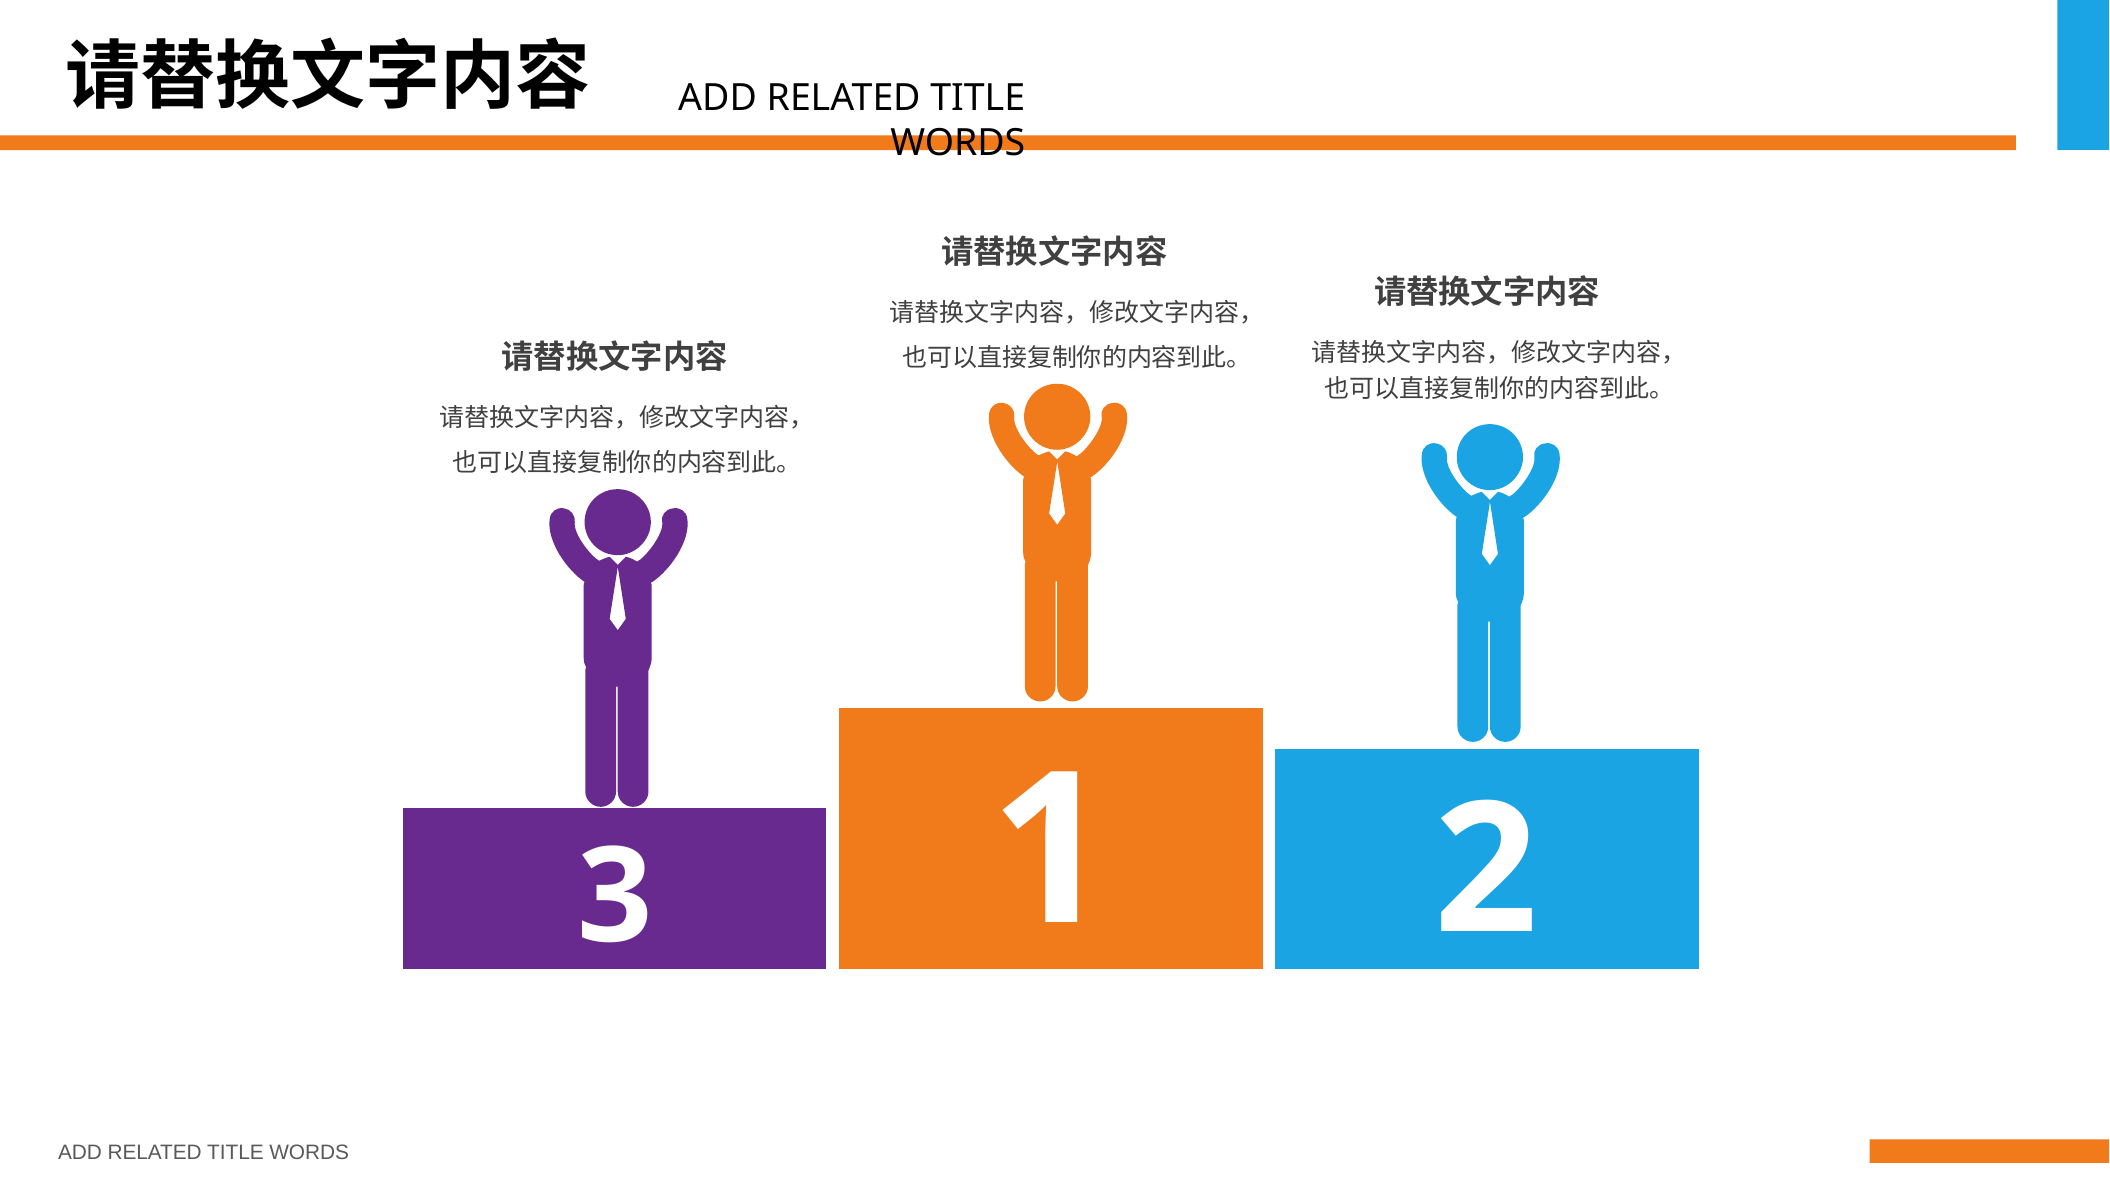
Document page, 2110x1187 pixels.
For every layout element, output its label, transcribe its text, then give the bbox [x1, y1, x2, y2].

text_box [1869, 1138, 2110, 1164]
text_box 请替换文字内容 [65, 27, 812, 119]
text_box [0, 134, 607, 151]
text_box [396, 336, 832, 976]
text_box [1268, 271, 1705, 976]
text_box [1026, 134, 2017, 151]
text_box ADD RELATED TITLE WORDS [607, 73, 1026, 164]
text_box [2056, 0, 2110, 151]
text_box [832, 231, 1294, 976]
text_box ADD RELATED TITLE WORDS [42, 1130, 365, 1172]
